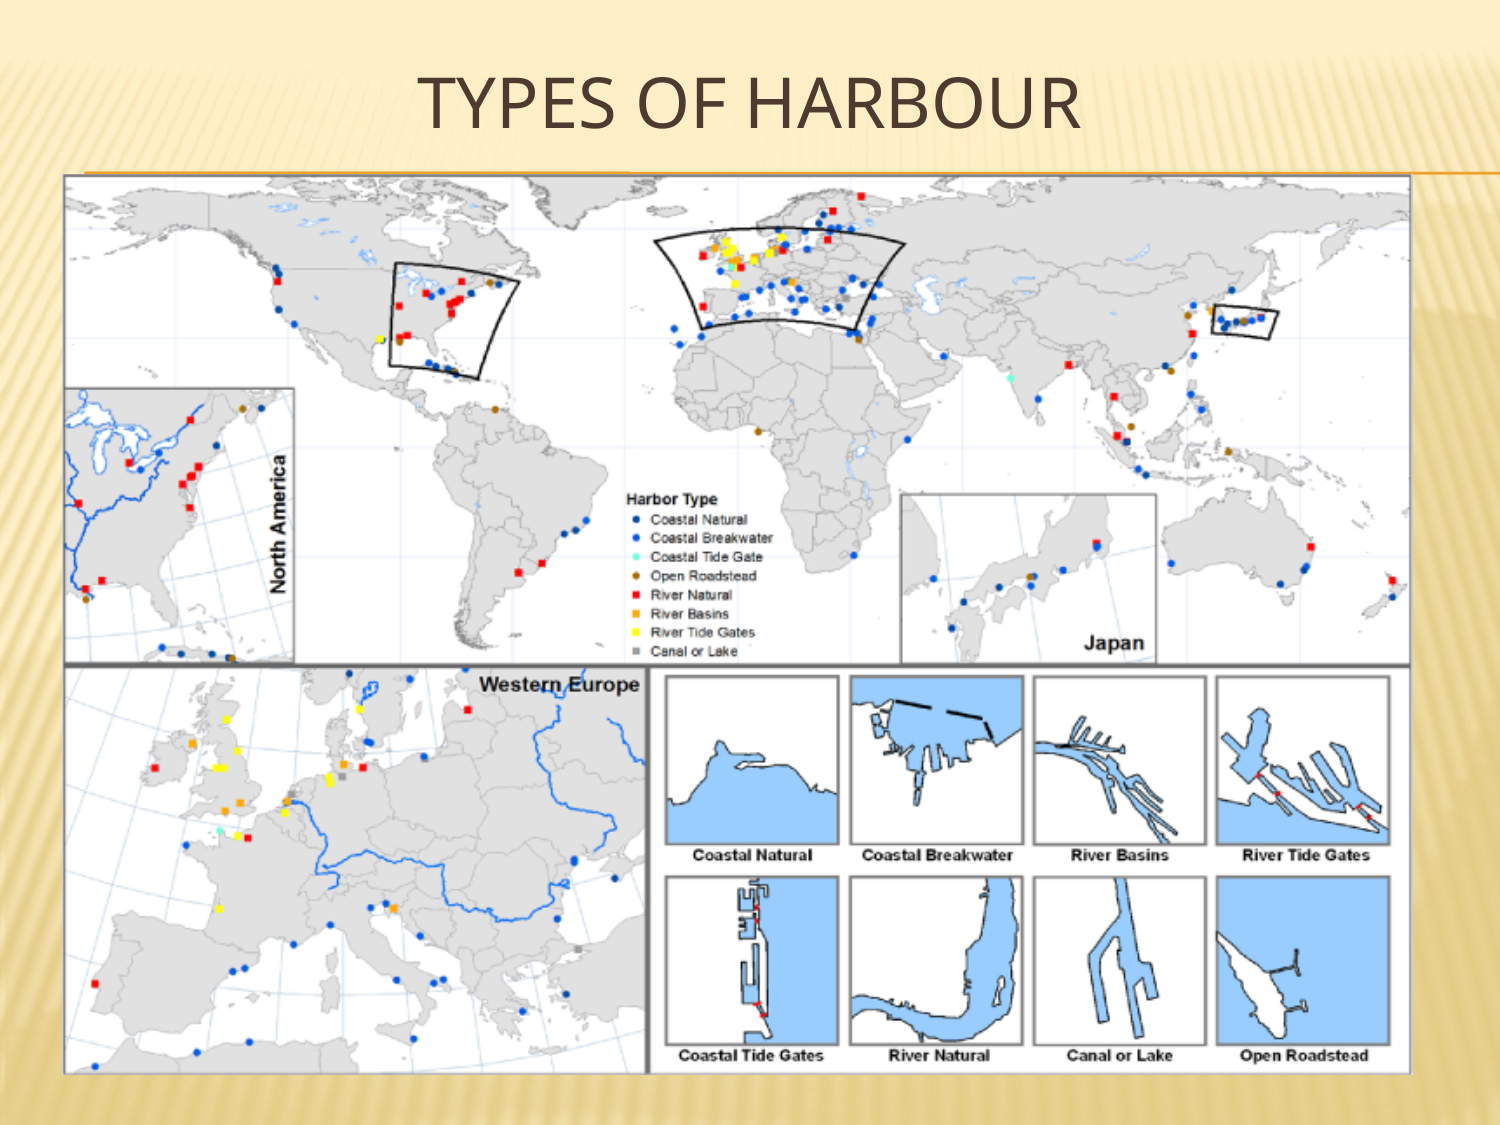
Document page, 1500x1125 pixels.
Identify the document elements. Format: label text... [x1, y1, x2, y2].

title TYPES OF HARBOUR [75, 50, 1425, 150]
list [62, 174, 1413, 1076]
